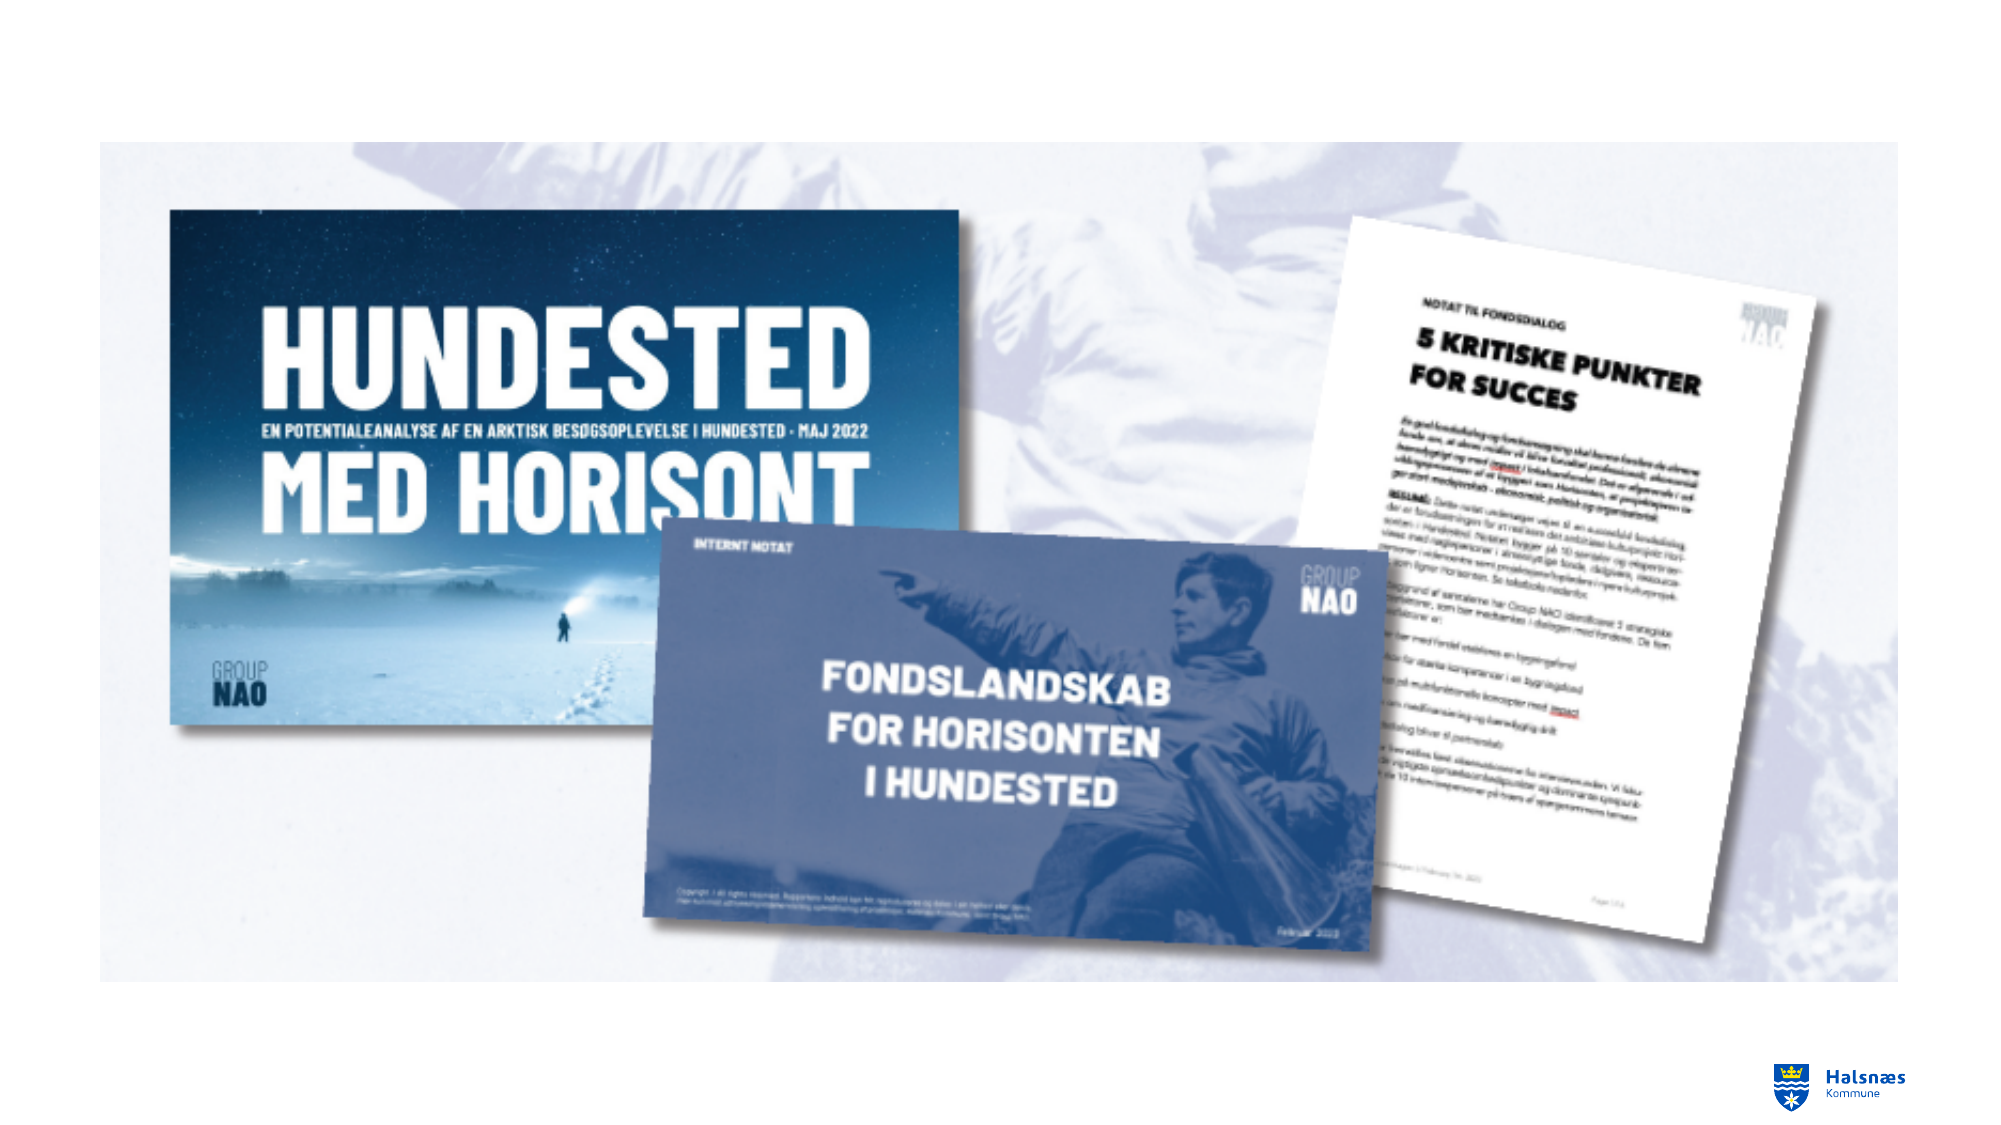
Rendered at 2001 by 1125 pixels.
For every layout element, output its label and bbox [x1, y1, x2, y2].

picture [100, 142, 1898, 983]
